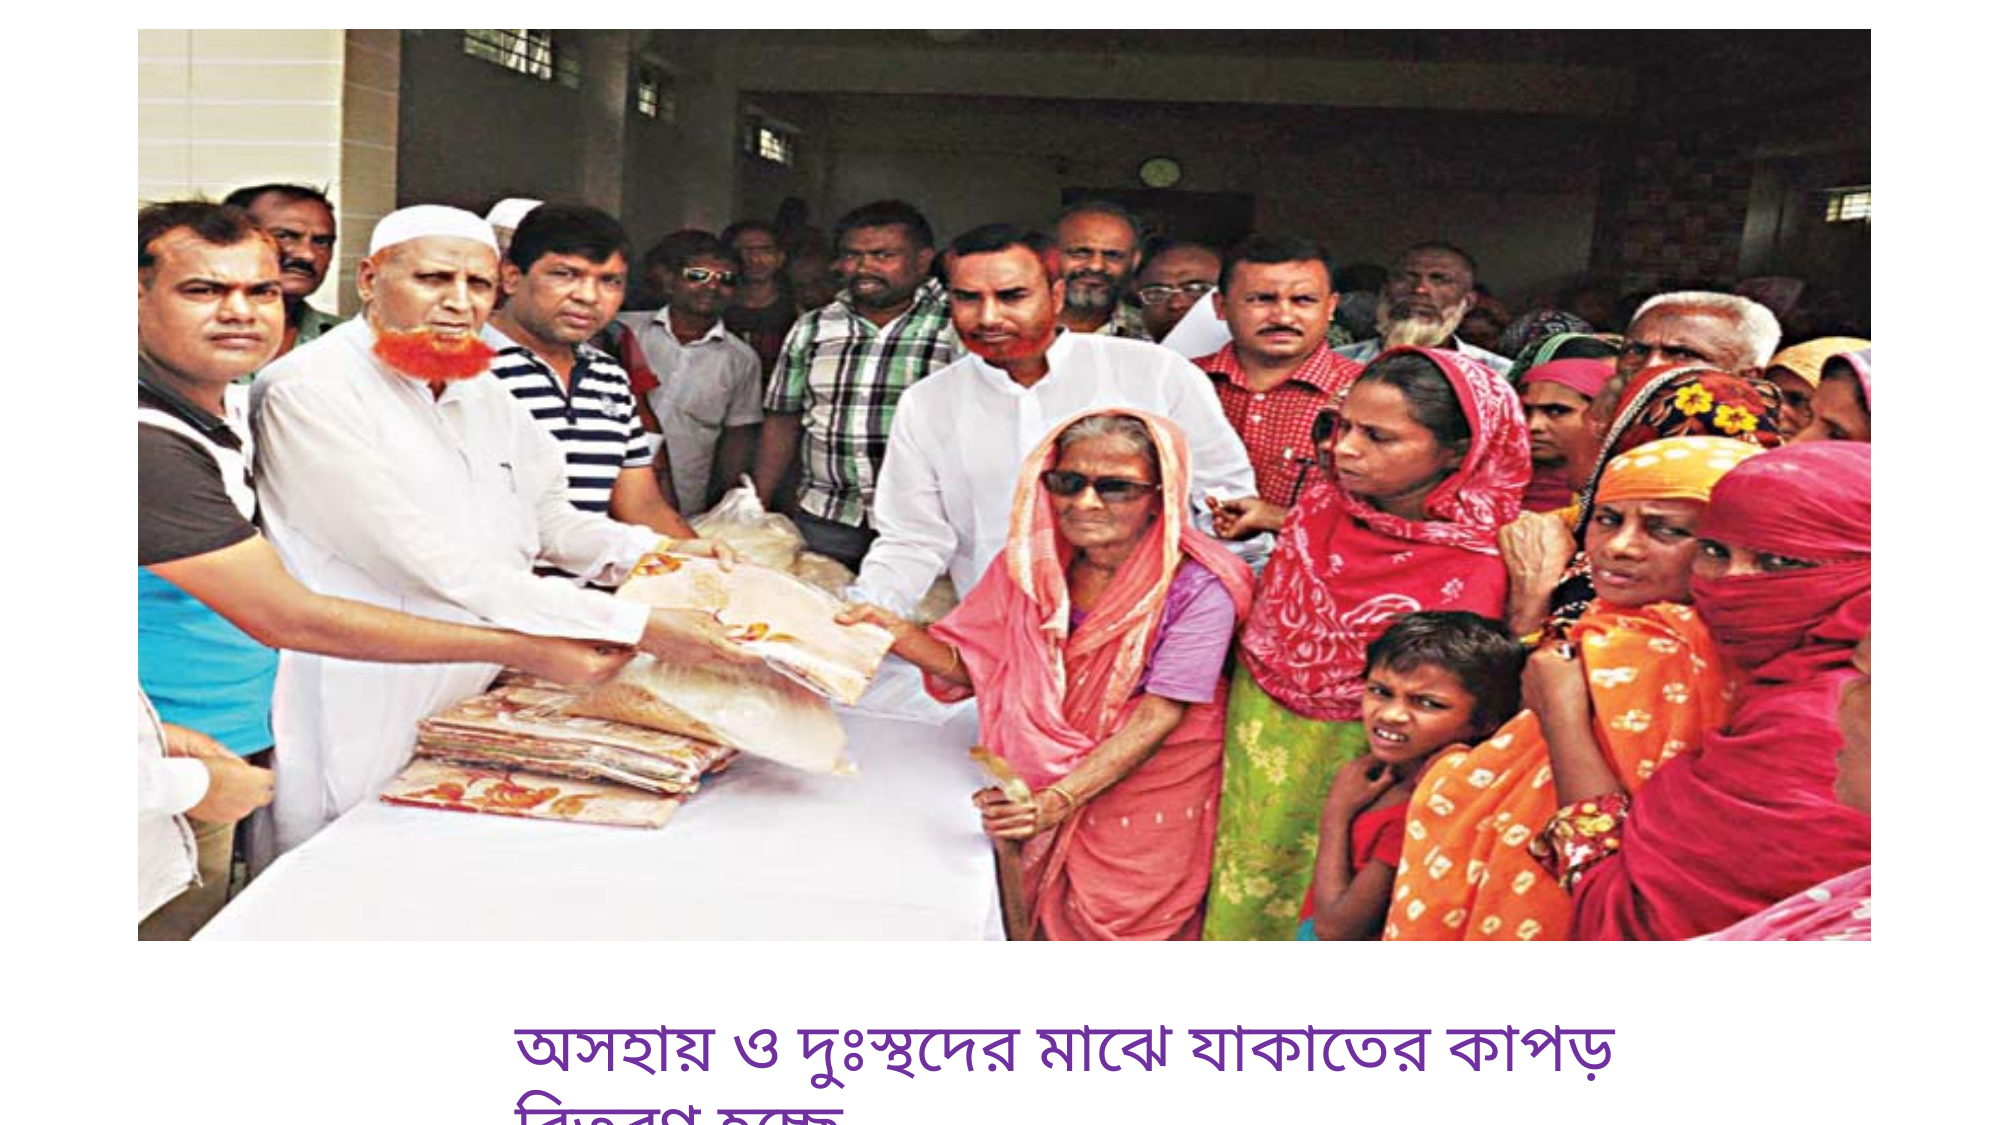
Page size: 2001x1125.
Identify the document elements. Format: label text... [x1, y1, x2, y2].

picture [138, 29, 1871, 941]
text_box অসহায় ও দুঃস্থদের মাঝে যাকাতের কাপড় বিতরণ হচ্ছে [500, 997, 1817, 1125]
